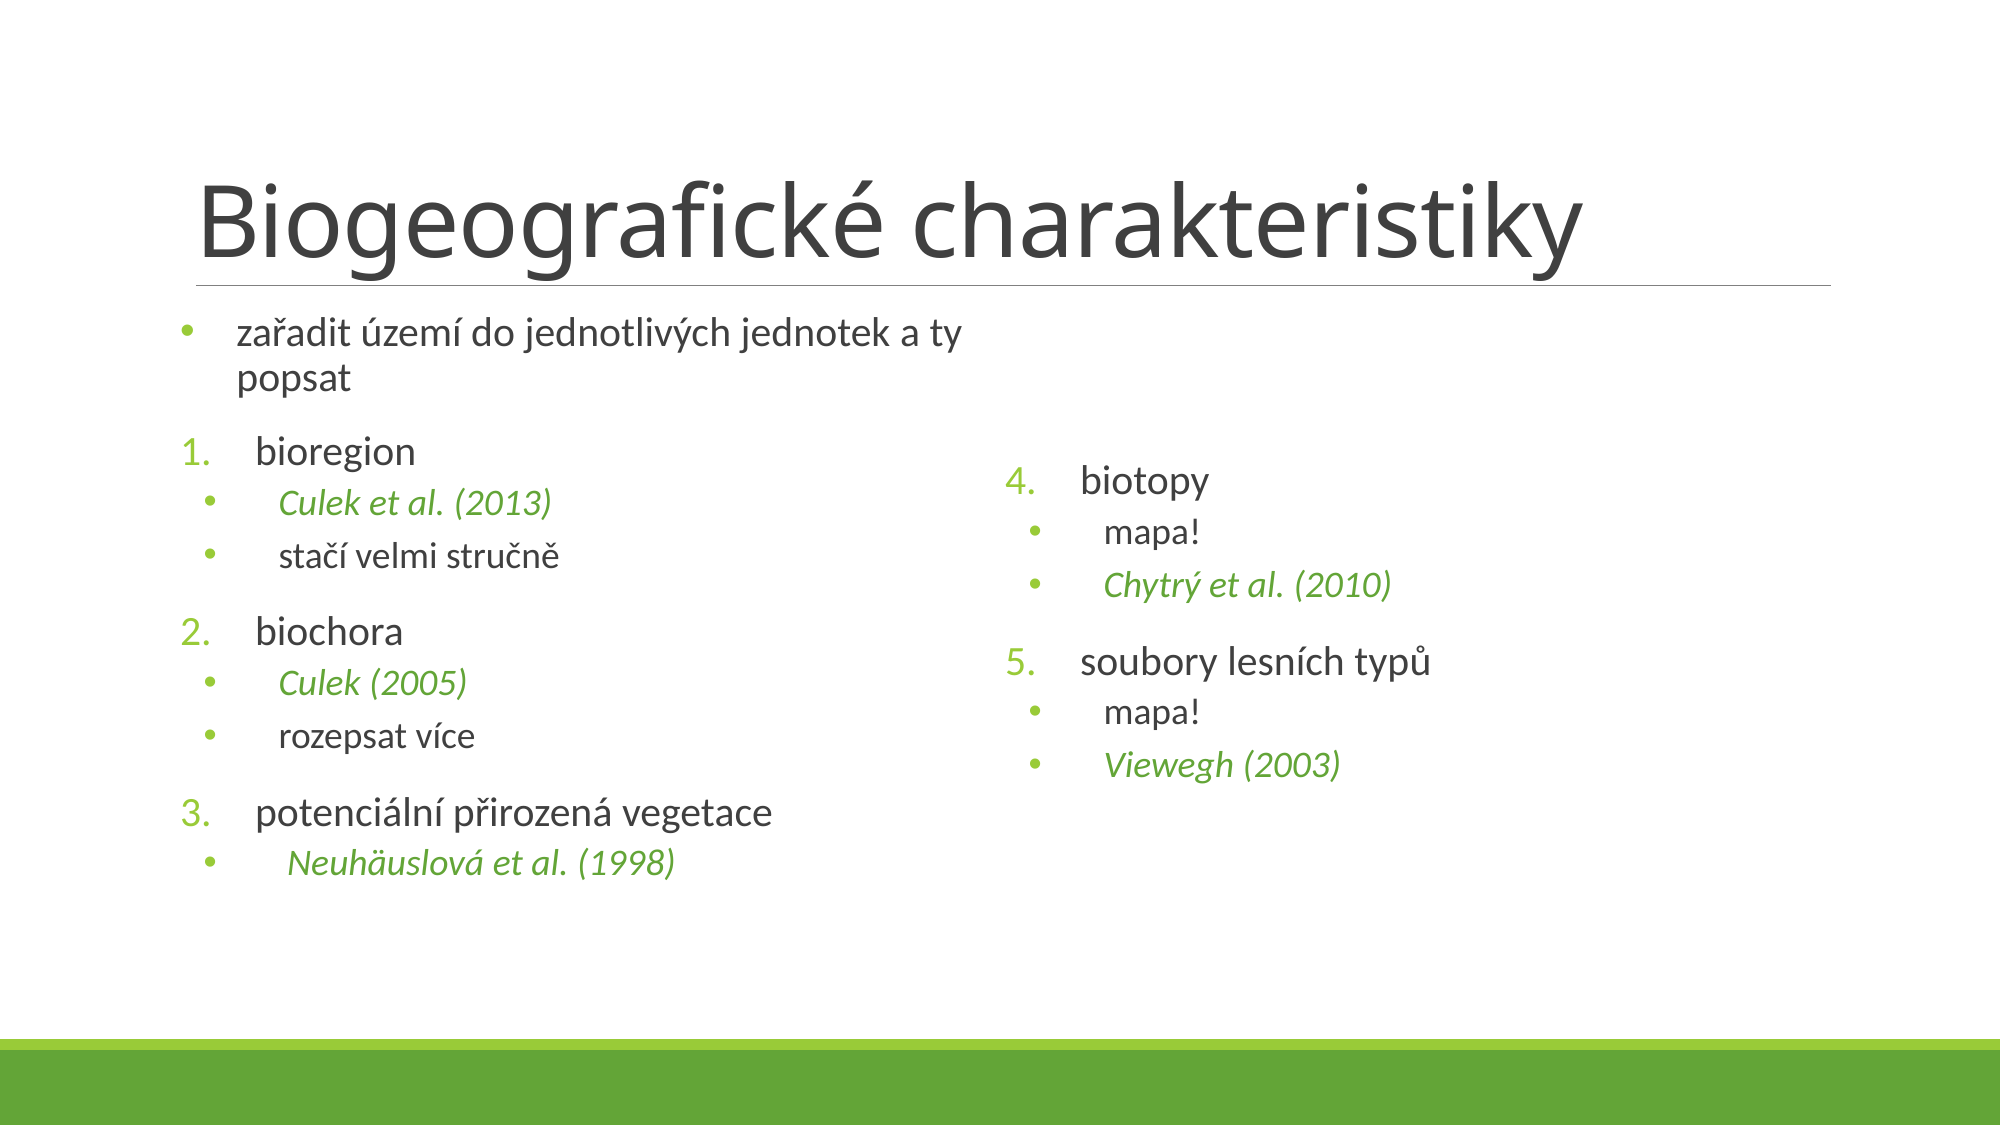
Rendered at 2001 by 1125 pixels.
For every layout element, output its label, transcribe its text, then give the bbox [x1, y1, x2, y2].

list zařadit území do jednotlivých jednotek a ty popsat bioregion Culek et al. (2013) stačí velmi stručně biochora Culek (2005) rozepsat více potenciální přirozená vegetace Neuhäuslová et al. (1998) biotopy mapa! Chytrý et al. (2010) soubory lesních typů mapa! Viewegh (2003) [180, 302, 1830, 963]
title Biogeografické charakteristiky [180, 47, 1830, 285]
